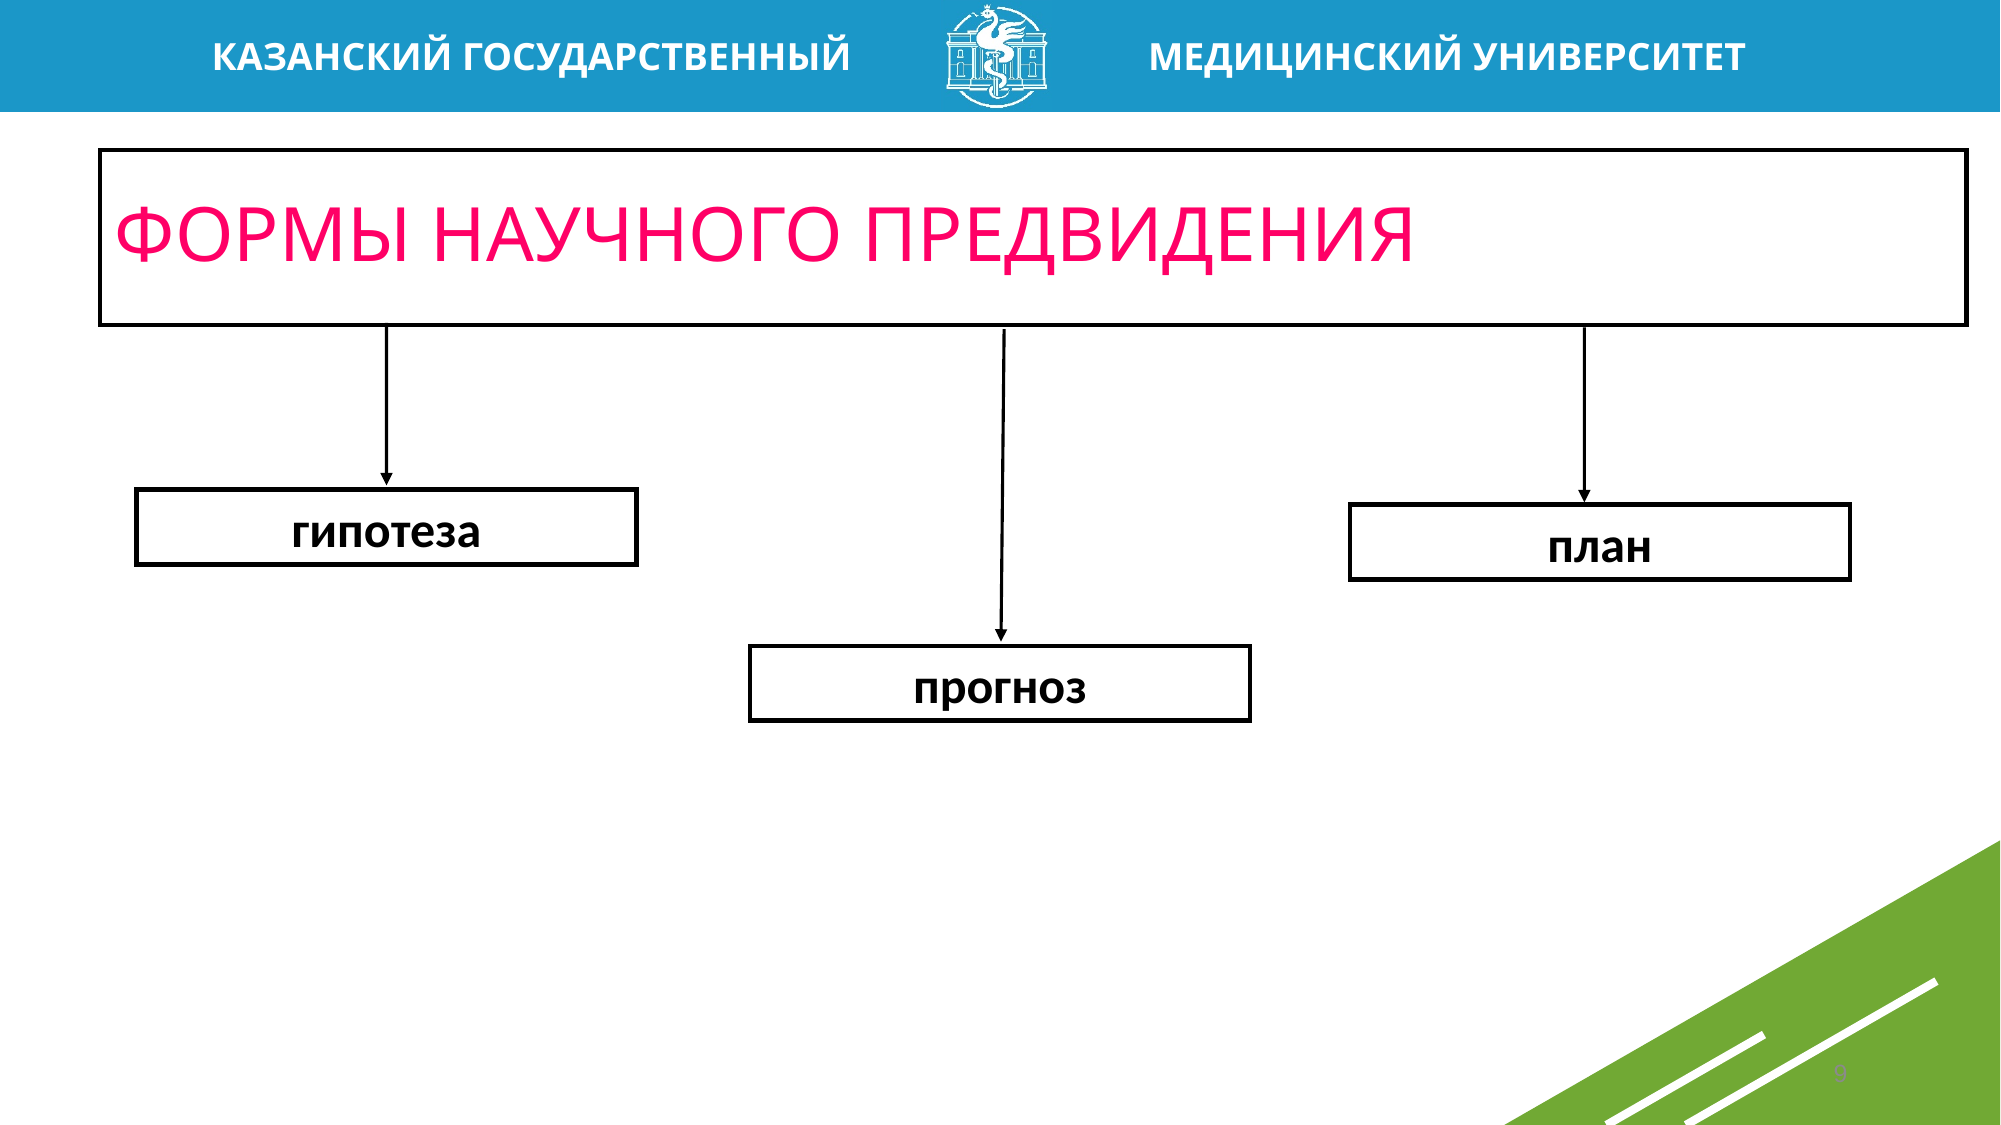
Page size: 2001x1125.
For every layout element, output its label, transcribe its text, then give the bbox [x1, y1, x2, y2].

text_box [1578, 327, 1591, 503]
text_box прогноз [750, 646, 1250, 721]
picture [939, 0, 1052, 112]
text_box гипотеза [136, 489, 637, 565]
slide_number 9 [1704, 1042, 1863, 1103]
text_box план [1350, 504, 1850, 580]
text_box [994, 329, 1008, 642]
text_box [380, 322, 393, 486]
title ФОРМЫ НАУЧНОГО ПРЕДВИДЕНИЯ [99, 149, 1967, 325]
